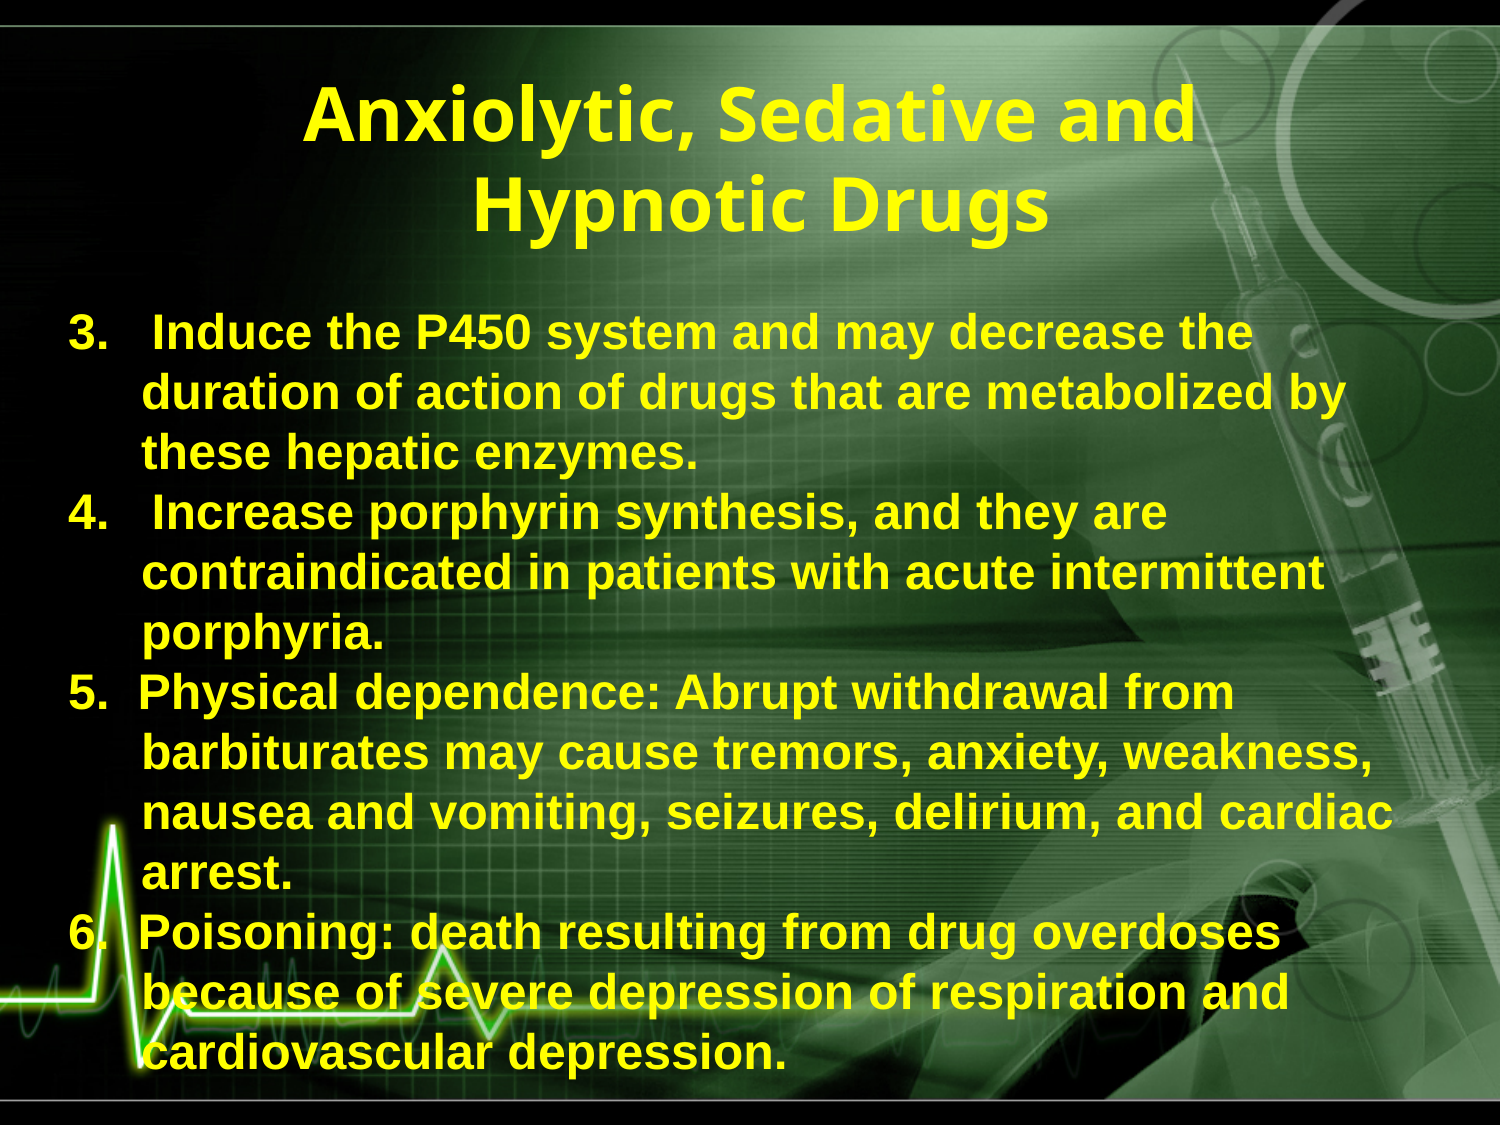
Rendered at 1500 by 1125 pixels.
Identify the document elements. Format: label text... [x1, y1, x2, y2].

picture [0, 0, 1500, 1125]
text_box 3. Induce the P450 system and may decrease the duration of action of drugs that are metabolized by these hepatic enzymes. 4. Increase porphyrin synthesis, and they are contraindicated in patients with acute intermittent porphyria. 5. Physical dependence: Abrupt withdrawal from barbiturates may cause tremors, anxiety, weakness, nausea and vomiting, seizures, delirium, and cardiac arrest. 6. Poisoning: death resulting from drug overdoses because of severe depression of respiration and cardiovascular depression. [53, 292, 1448, 1087]
title Anxiolytic, Sedative and Hypnotic Drugs [229, 27, 1274, 286]
